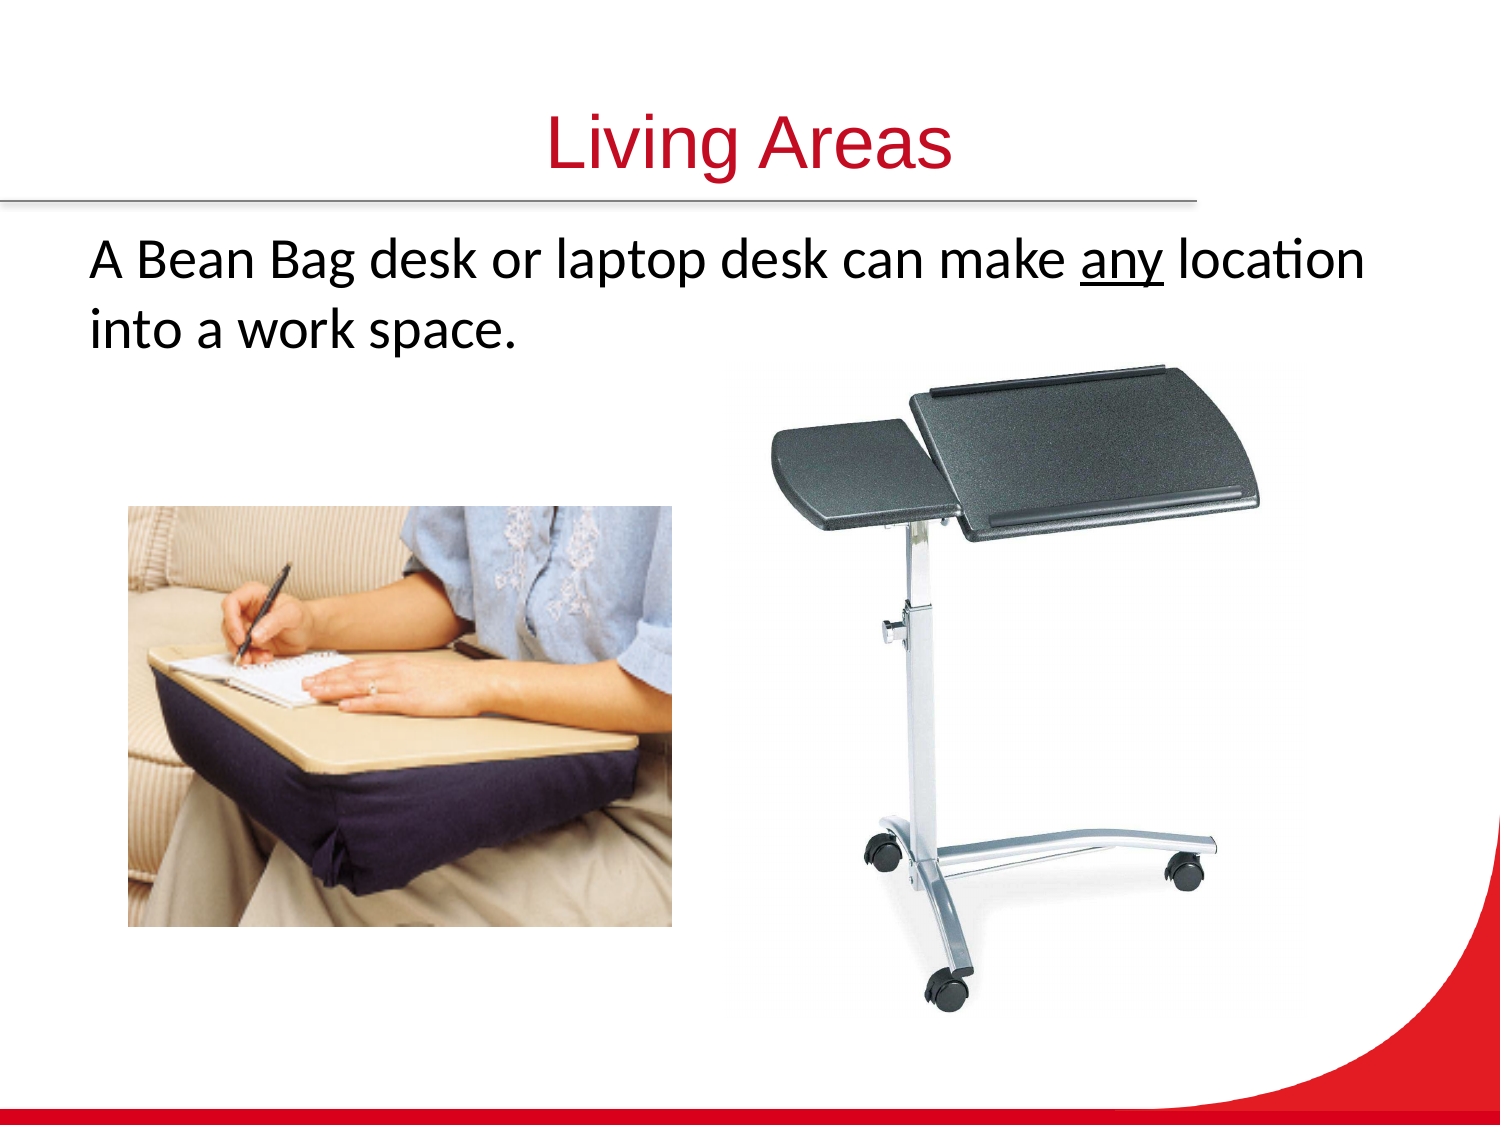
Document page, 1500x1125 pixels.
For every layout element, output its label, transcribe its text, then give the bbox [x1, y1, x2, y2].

title Living Areas [75, 45, 1425, 233]
picture [723, 361, 1500, 1111]
text_box A Bean Bag desk or laptop desk can make any location into a work space. [74, 212, 1413, 368]
picture [127, 506, 672, 927]
